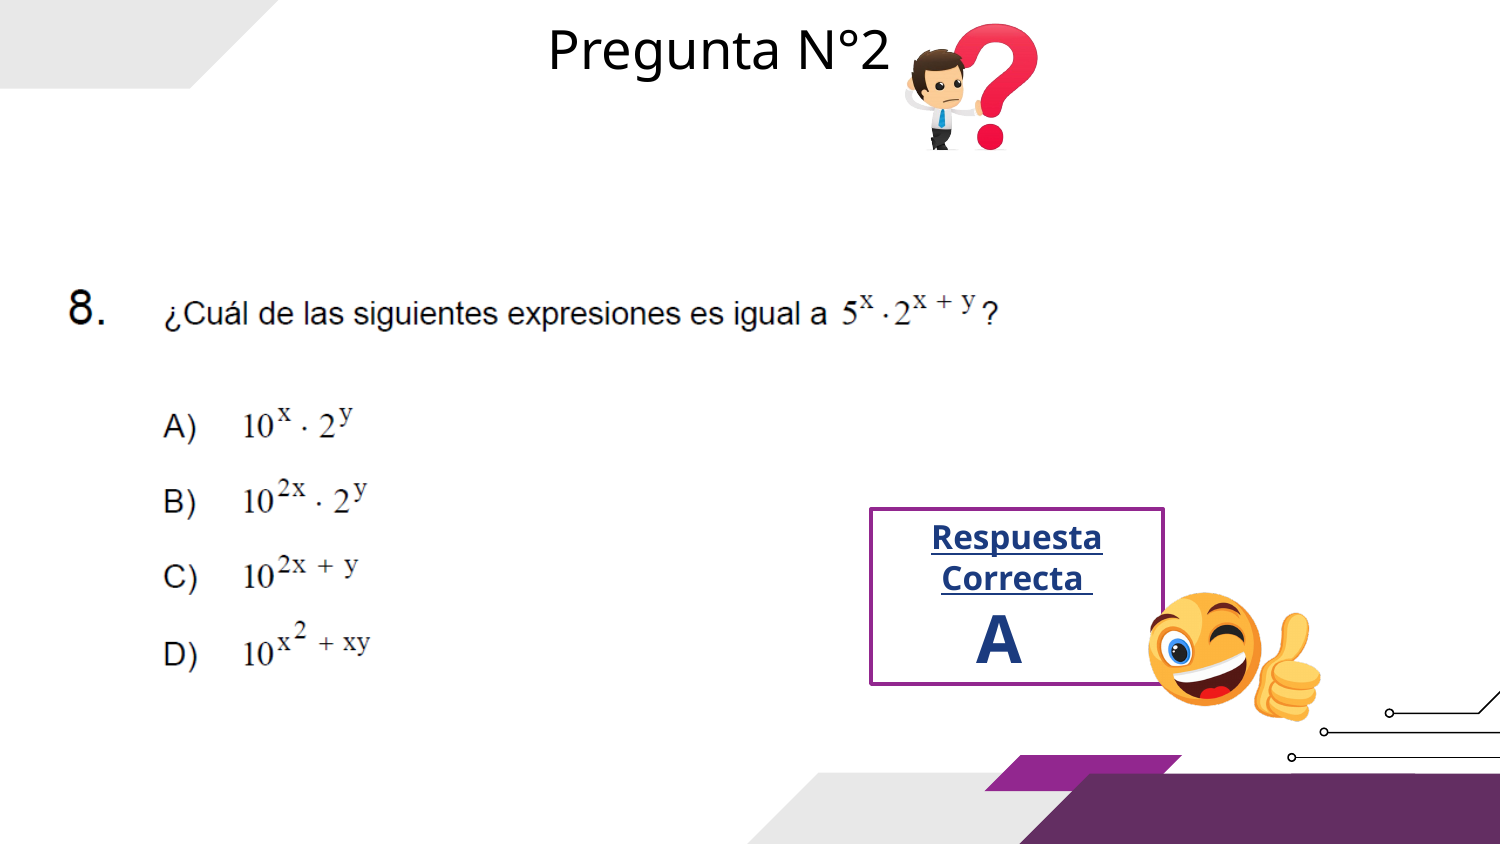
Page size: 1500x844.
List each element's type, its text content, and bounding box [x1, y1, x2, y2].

picture [887, 4, 1054, 171]
picture [30, 240, 1372, 731]
title Pregunta N°2 [112, 0, 1328, 175]
